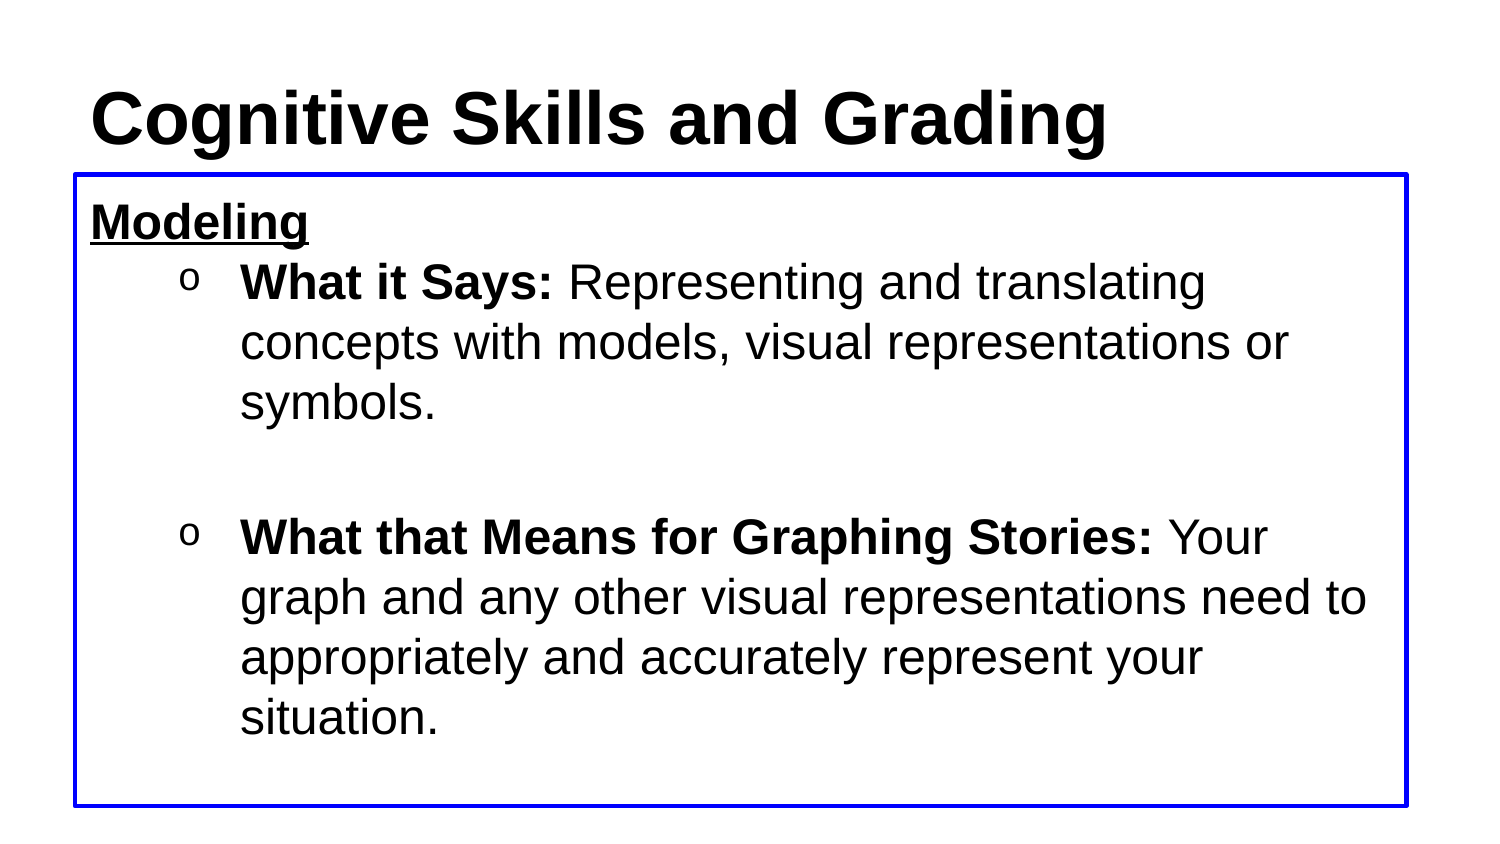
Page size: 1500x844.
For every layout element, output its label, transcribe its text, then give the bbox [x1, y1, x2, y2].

list Modeling What it Says: Representing and translating concepts with models, visual representations or symbols. What that Means for Graphing Stories: Your graph and any other visual representations need to appropriately and accurately represent your situation. [75, 174, 1407, 806]
title Cognitive Skills and Grading [75, 33, 1425, 175]
